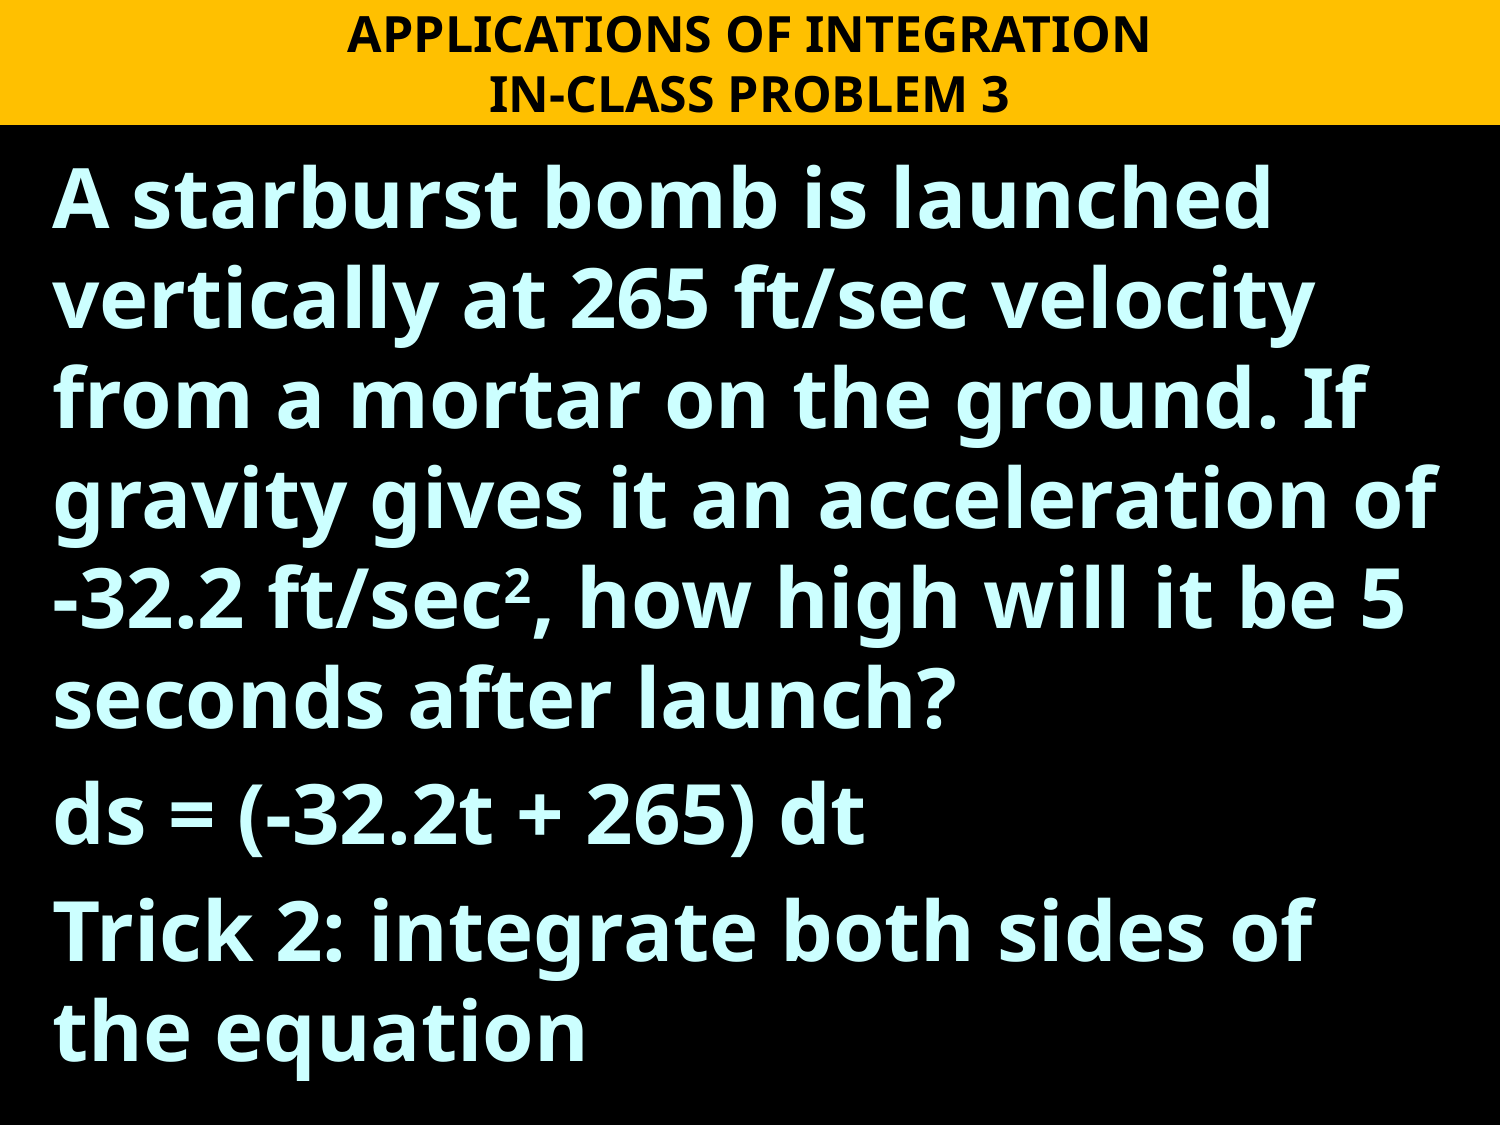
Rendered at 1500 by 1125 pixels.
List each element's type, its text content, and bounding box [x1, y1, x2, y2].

text_box APPLICATIONS OF INTEGRATION IN-CLASS PROBLEM 3 [0, 0, 1500, 125]
list A starburst bomb is launched vertically at 265 ft/sec velocity from a mortar on the ground. If gravity gives it an acceleration of -32.2 ft/sec2, how high will it be 5 seconds after launch? ds = (-32.2t + 265) dt Trick 2: integrate both sides of the equation [37, 137, 1475, 1063]
